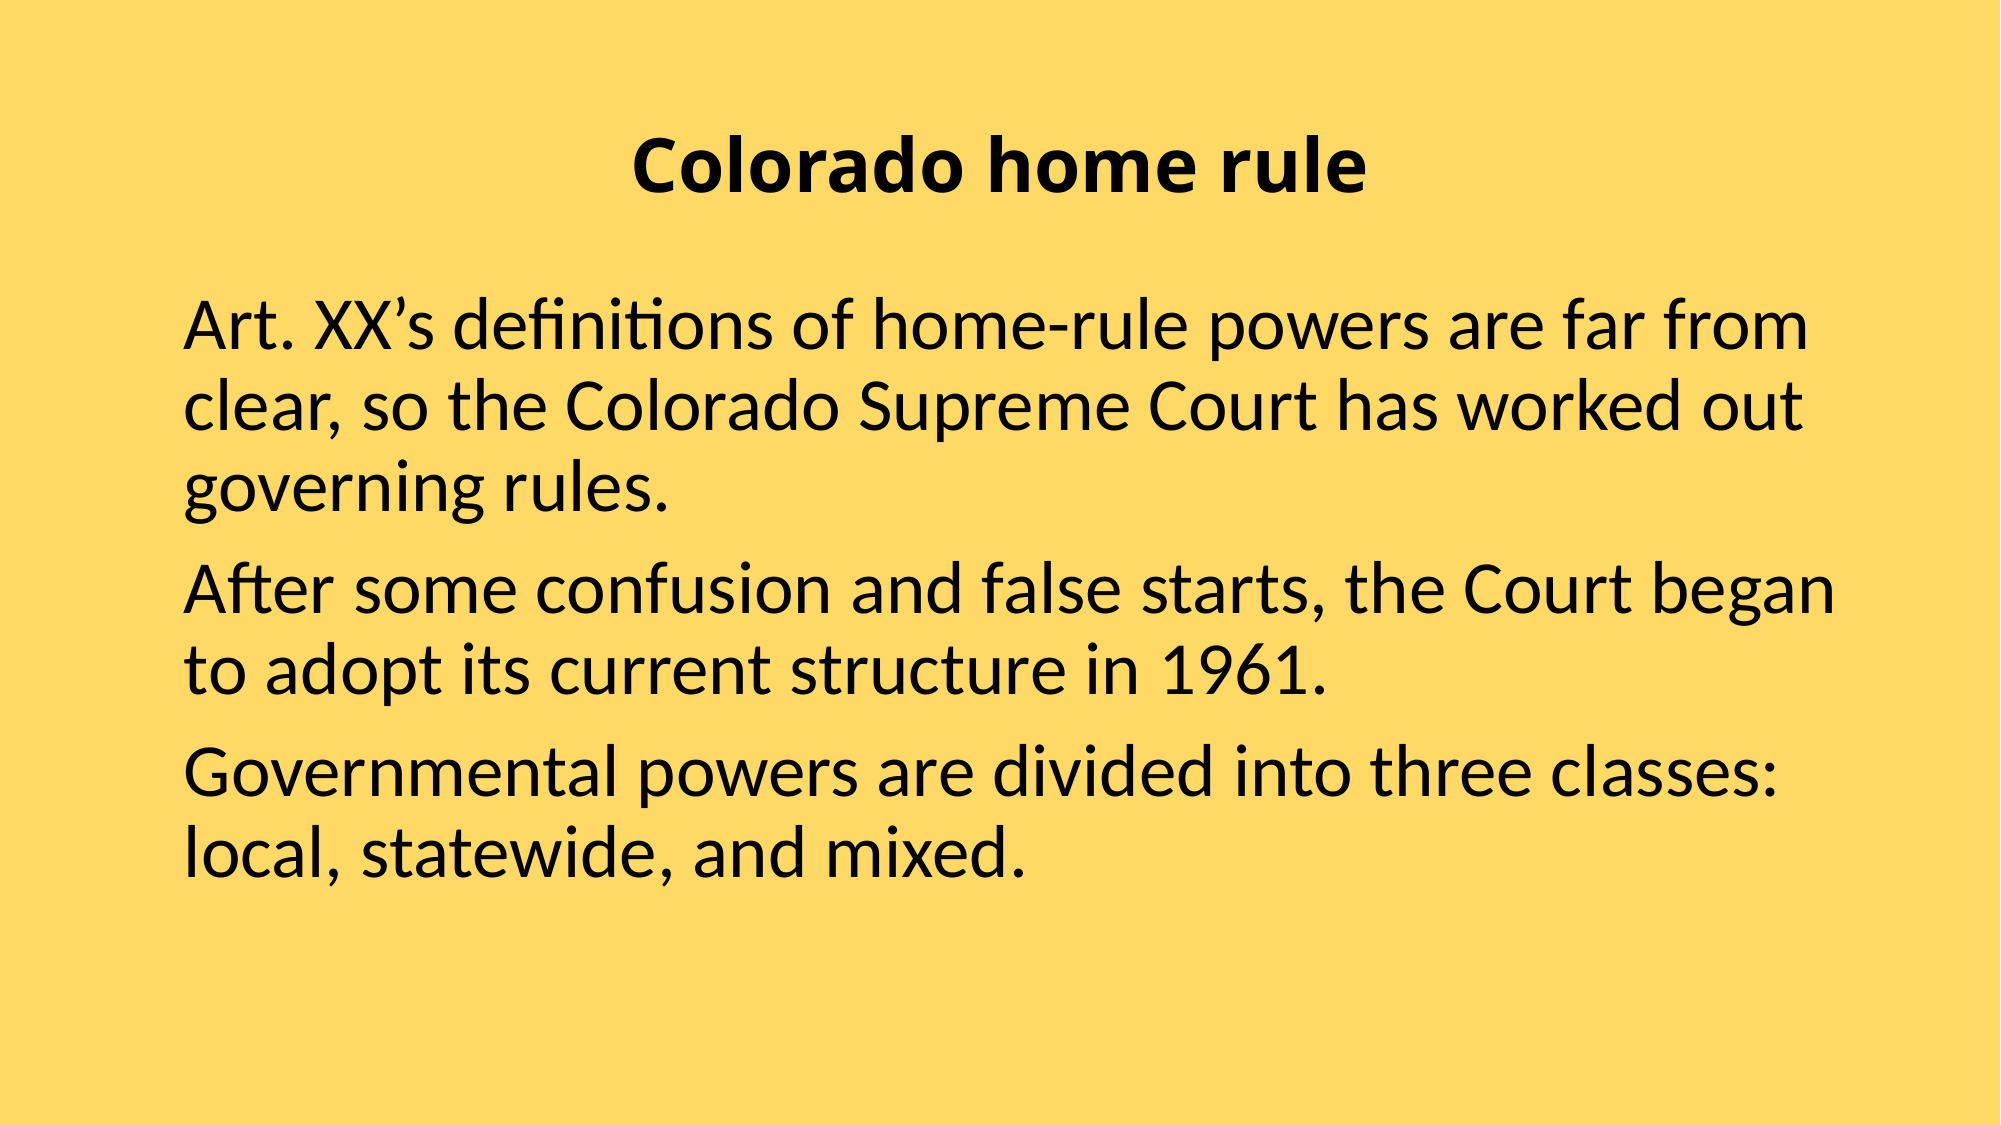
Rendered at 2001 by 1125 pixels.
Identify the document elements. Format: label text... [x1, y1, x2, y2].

list Art. XX’s definitions of home-rule powers are far from clear, so the Colorado Supreme Court has worked out governing rules. After some confusion and false starts, the Court began to adopt its current structure in 1961. Governmental powers are divided into three classes: local, statewide, and mixed. [168, 277, 1894, 992]
title Colorado home rule [137, 59, 1863, 278]
